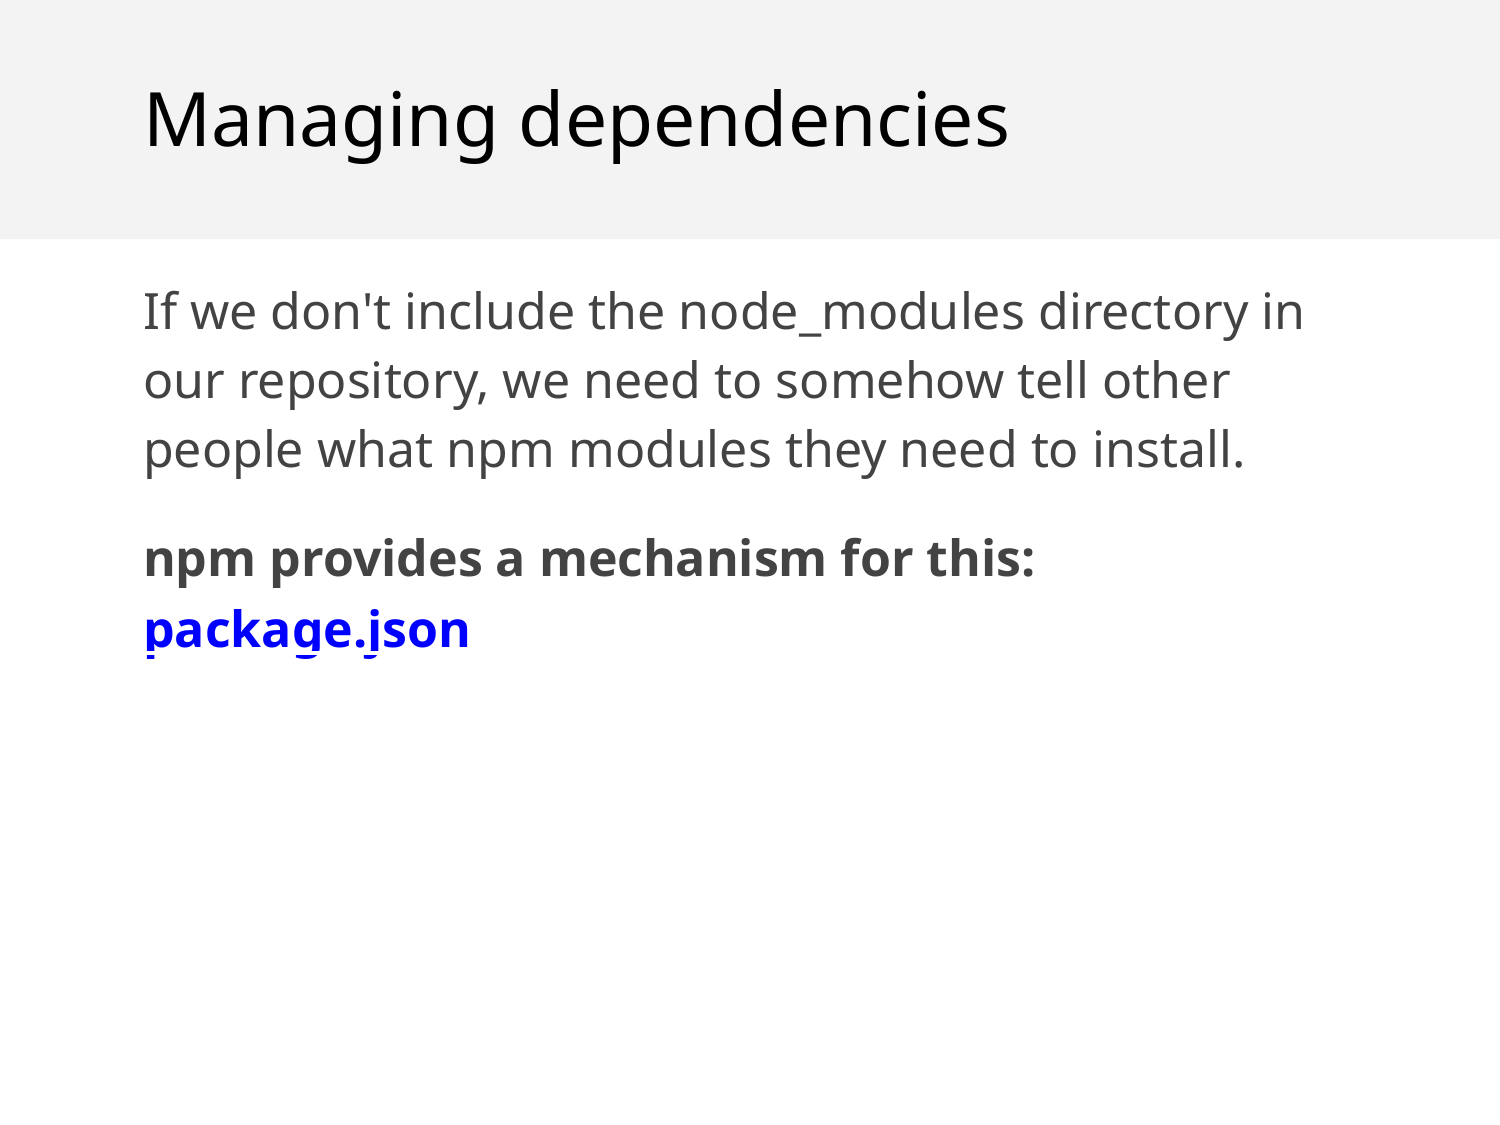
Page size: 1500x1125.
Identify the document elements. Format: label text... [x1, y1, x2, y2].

text_box If we don't include the node_modules directory in our repository, we need to somehow tell other people what npm modules they need to install. npm provides a mechanism for this: package.json [128, 255, 1372, 1003]
text_box Managing dependencies [128, 56, 1372, 183]
